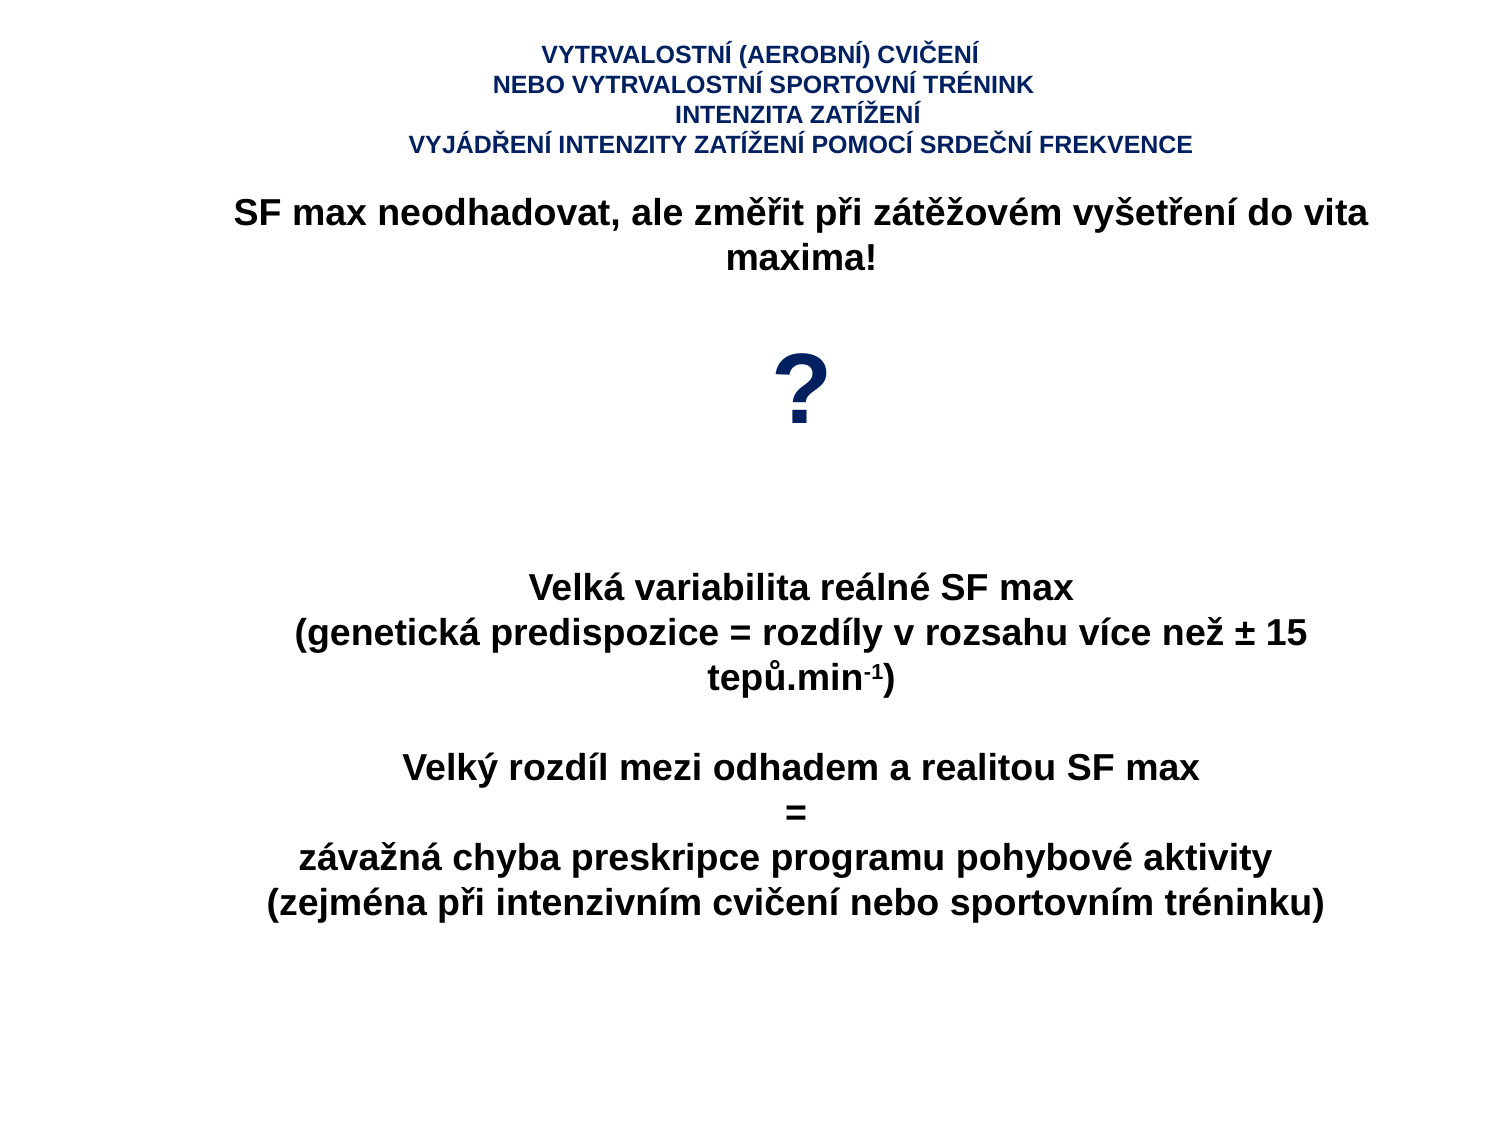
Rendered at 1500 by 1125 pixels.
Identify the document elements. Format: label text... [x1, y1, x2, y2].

text_box VYTRVALOSTNÍ (AEROBNÍ) CVIČENÍ NEBO VYTRVALOSTNÍ SPORTOVNÍ TRÉNINK INTENZITA ZATÍŽENÍ VYJÁDŘENÍ INTENZITY ZATÍŽENÍ POMOCÍ SRDEČNÍ FREKVENCE SF max neodhadovat, ale změřit při zátěžovém vyšetření do vita maxima! ? Velká variabilita reálné SF max (genetická predispozice = rozdíly v rozsahu více než ± 15 tepů.min-1) Velký rozdíl mezi odhadem a realitou SF max = závažná chyba preskripce programu pohybové aktivity (zejména při intenzivním cvičení nebo sportovním tréninku) [53, 31, 1400, 1021]
